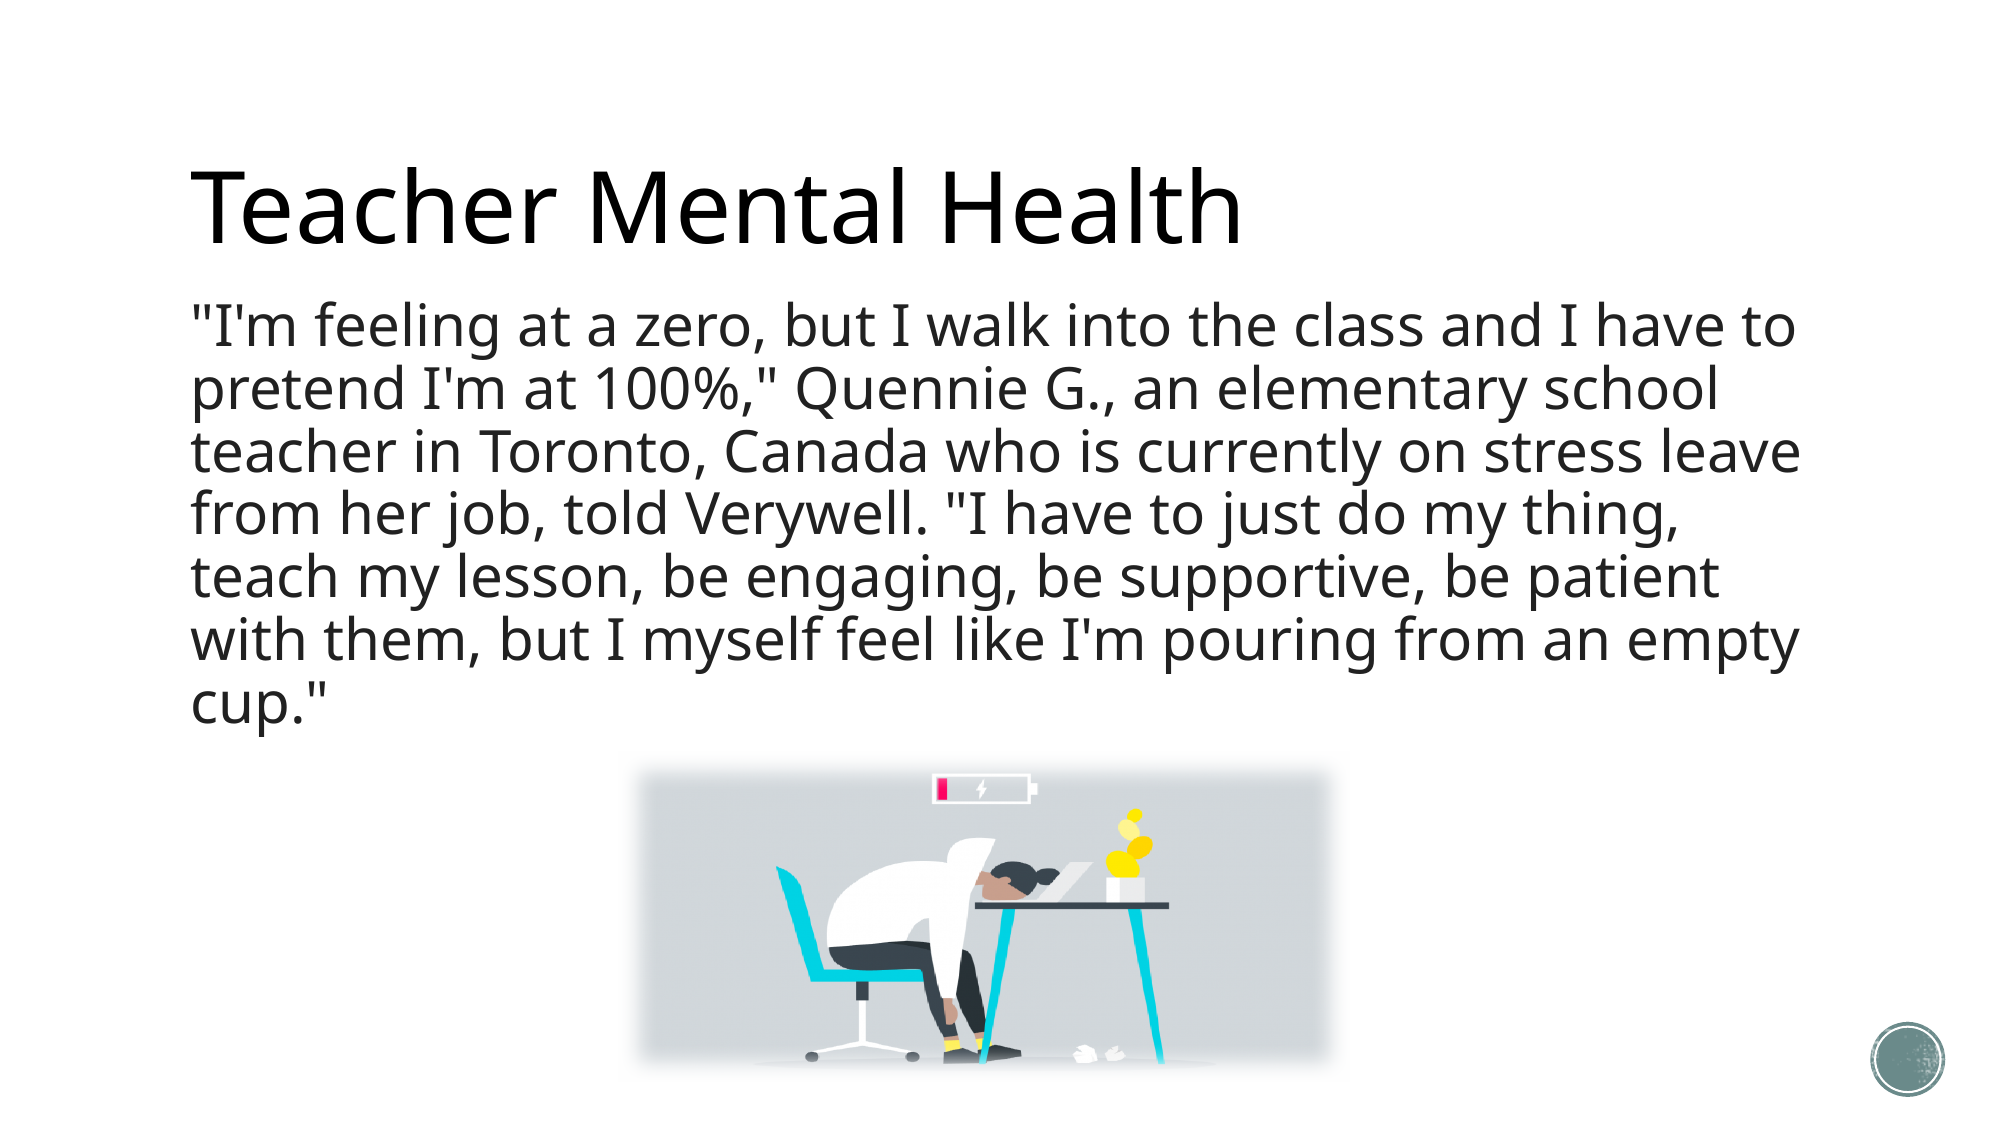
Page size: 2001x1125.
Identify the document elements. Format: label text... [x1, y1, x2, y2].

picture [622, 754, 1349, 1080]
title Teacher Mental Health [175, 79, 1826, 288]
list "I'm feeling at a zero, but I walk into the class and I have to pretend I'm at 100%," Quennie G., an elementary school teacher in Toronto, Canada who is currently on stress leave from her job, told Verywell. "I have to just do my thing, teach my lesson, be engaging, be supportive, be patient with them, but I myself feel like I'm pouring from an empty cup." [175, 288, 1826, 1013]
